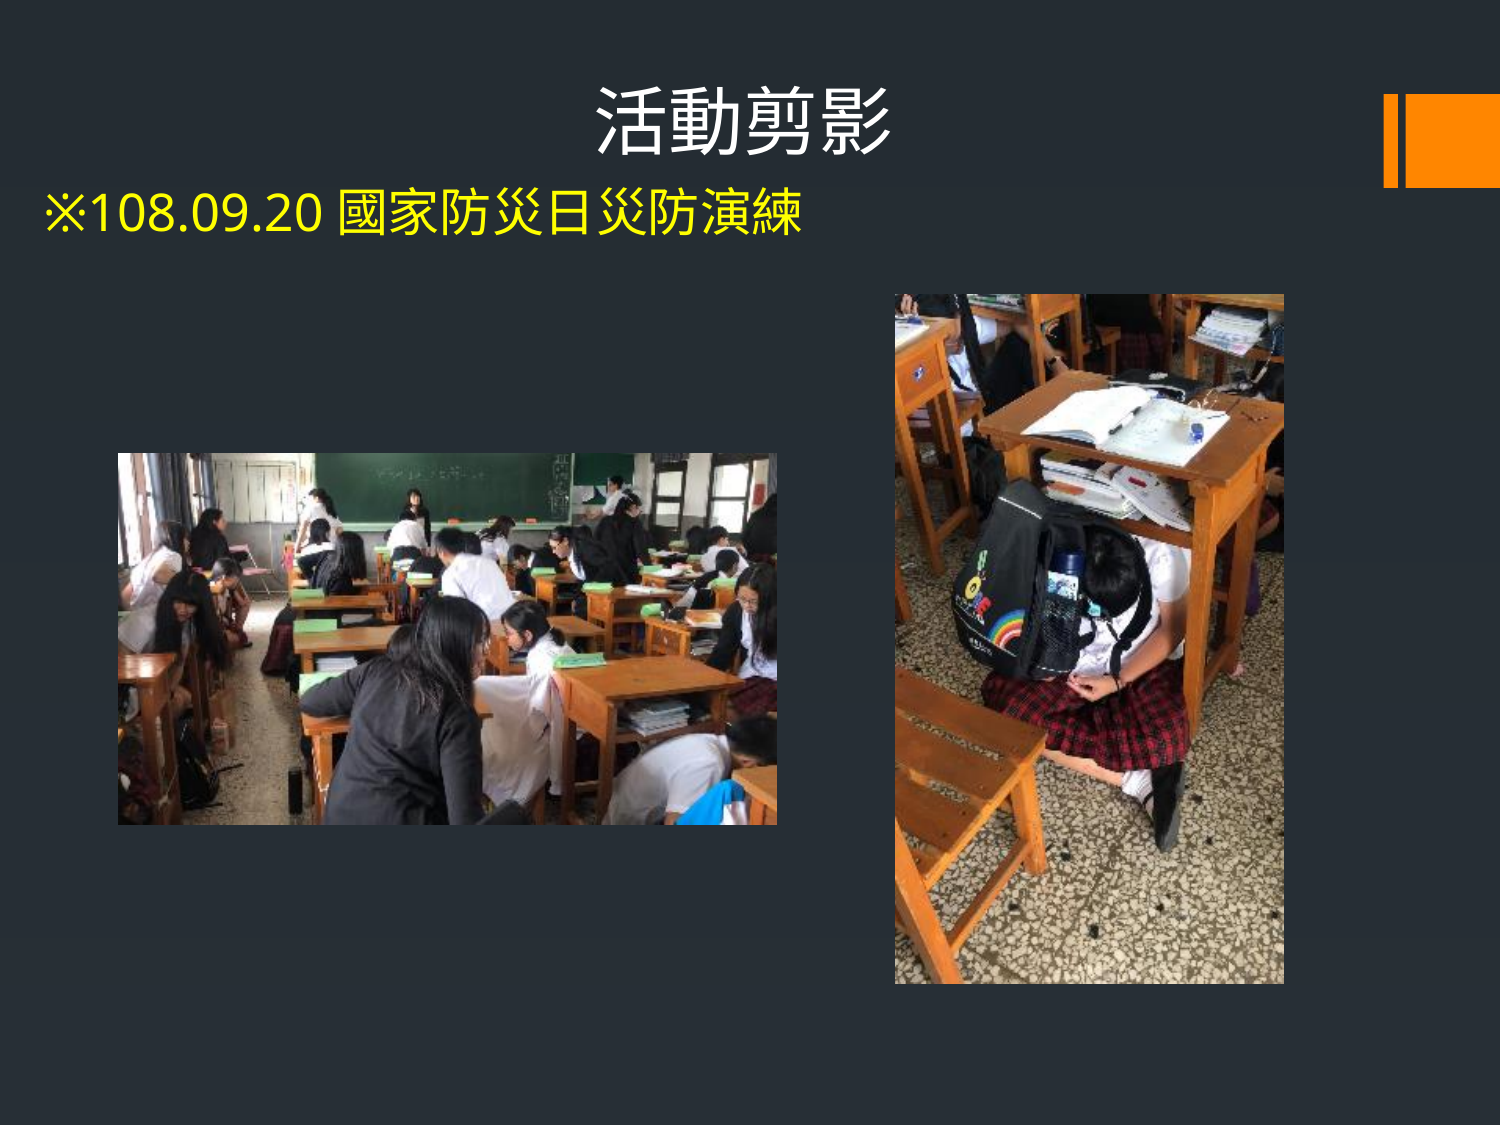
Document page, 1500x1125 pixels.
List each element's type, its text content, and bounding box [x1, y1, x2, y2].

list 活動剪影 [243, 72, 1245, 172]
picture [894, 294, 1284, 985]
picture [117, 453, 778, 825]
title ※108.09.20國家防災日災防演練 [28, 172, 1472, 1107]
